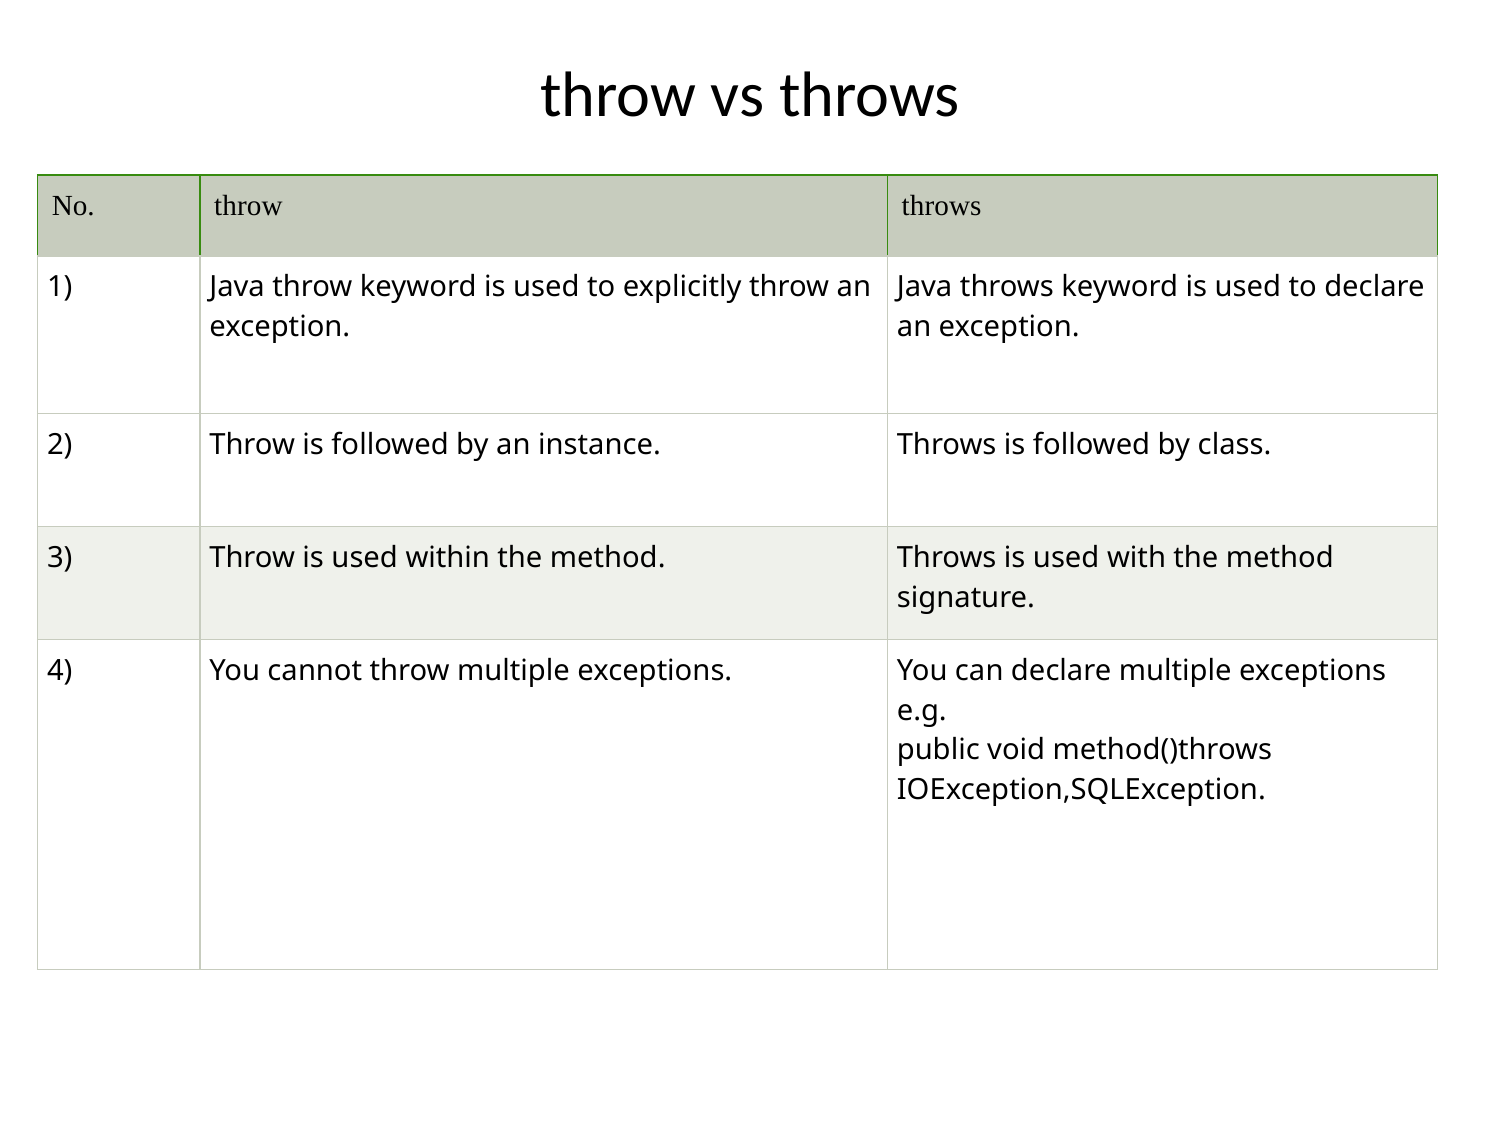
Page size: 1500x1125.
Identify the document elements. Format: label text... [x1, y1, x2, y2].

title throw vs throws [75, 45, 1425, 138]
table_cell Throws is followed by class. [888, 414, 1437, 526]
table_cell You cannot throw multiple exceptions. [201, 640, 887, 969]
table_cell Java throw keyword is used to explicitly throw an exception. [201, 257, 887, 413]
table_header No. [38, 176, 199, 255]
table_cell Throw is followed by an instance. [201, 414, 887, 526]
table_cell You can declare multiple exceptions e.g. public void method()throws IOException,SQLException. [888, 640, 1437, 969]
table_cell Throws is used with the method signature. [888, 527, 1437, 639]
table_cell 3) [38, 527, 199, 639]
table_cell Throw is used within the method. [201, 527, 887, 639]
table_cell 2) [38, 414, 199, 526]
table_header throw [201, 176, 887, 255]
table_header throws [888, 176, 1437, 255]
table_cell Java throws keyword is used to declare an exception. [888, 257, 1437, 413]
table_cell 4) [38, 640, 199, 969]
table_cell 1) [38, 257, 199, 413]
